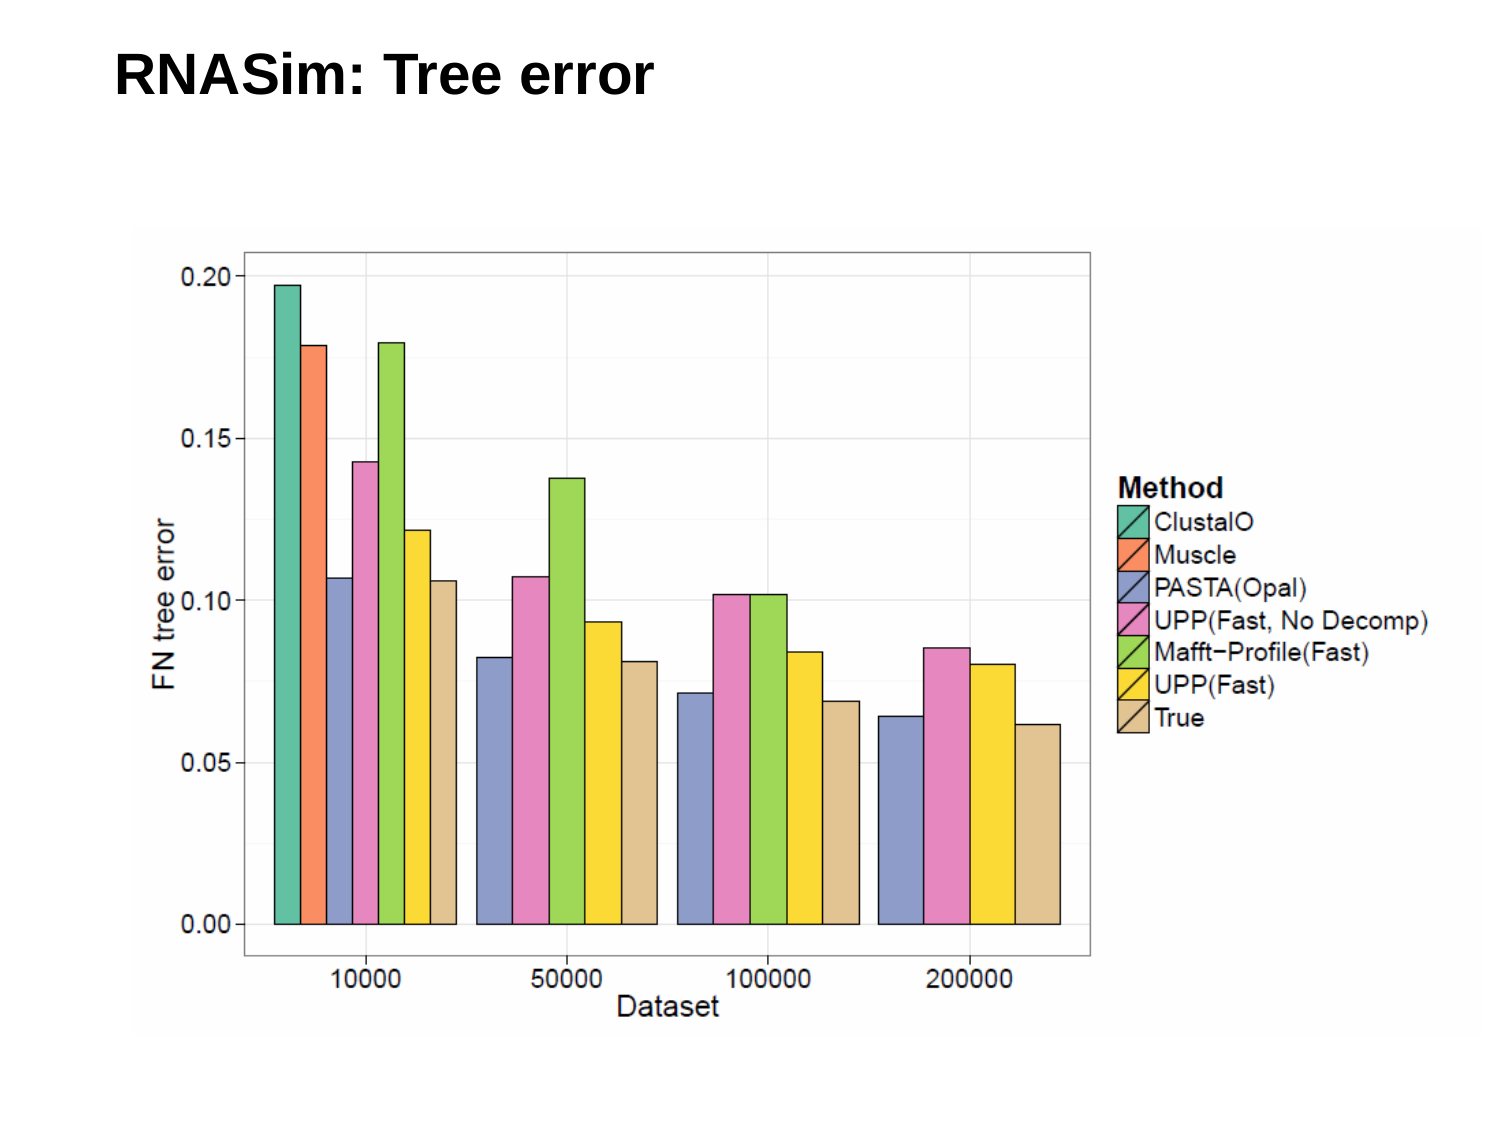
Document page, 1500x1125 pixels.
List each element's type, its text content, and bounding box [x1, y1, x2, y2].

picture [131, 226, 1483, 1036]
title RNASim: Tree error [99, 12, 1275, 130]
